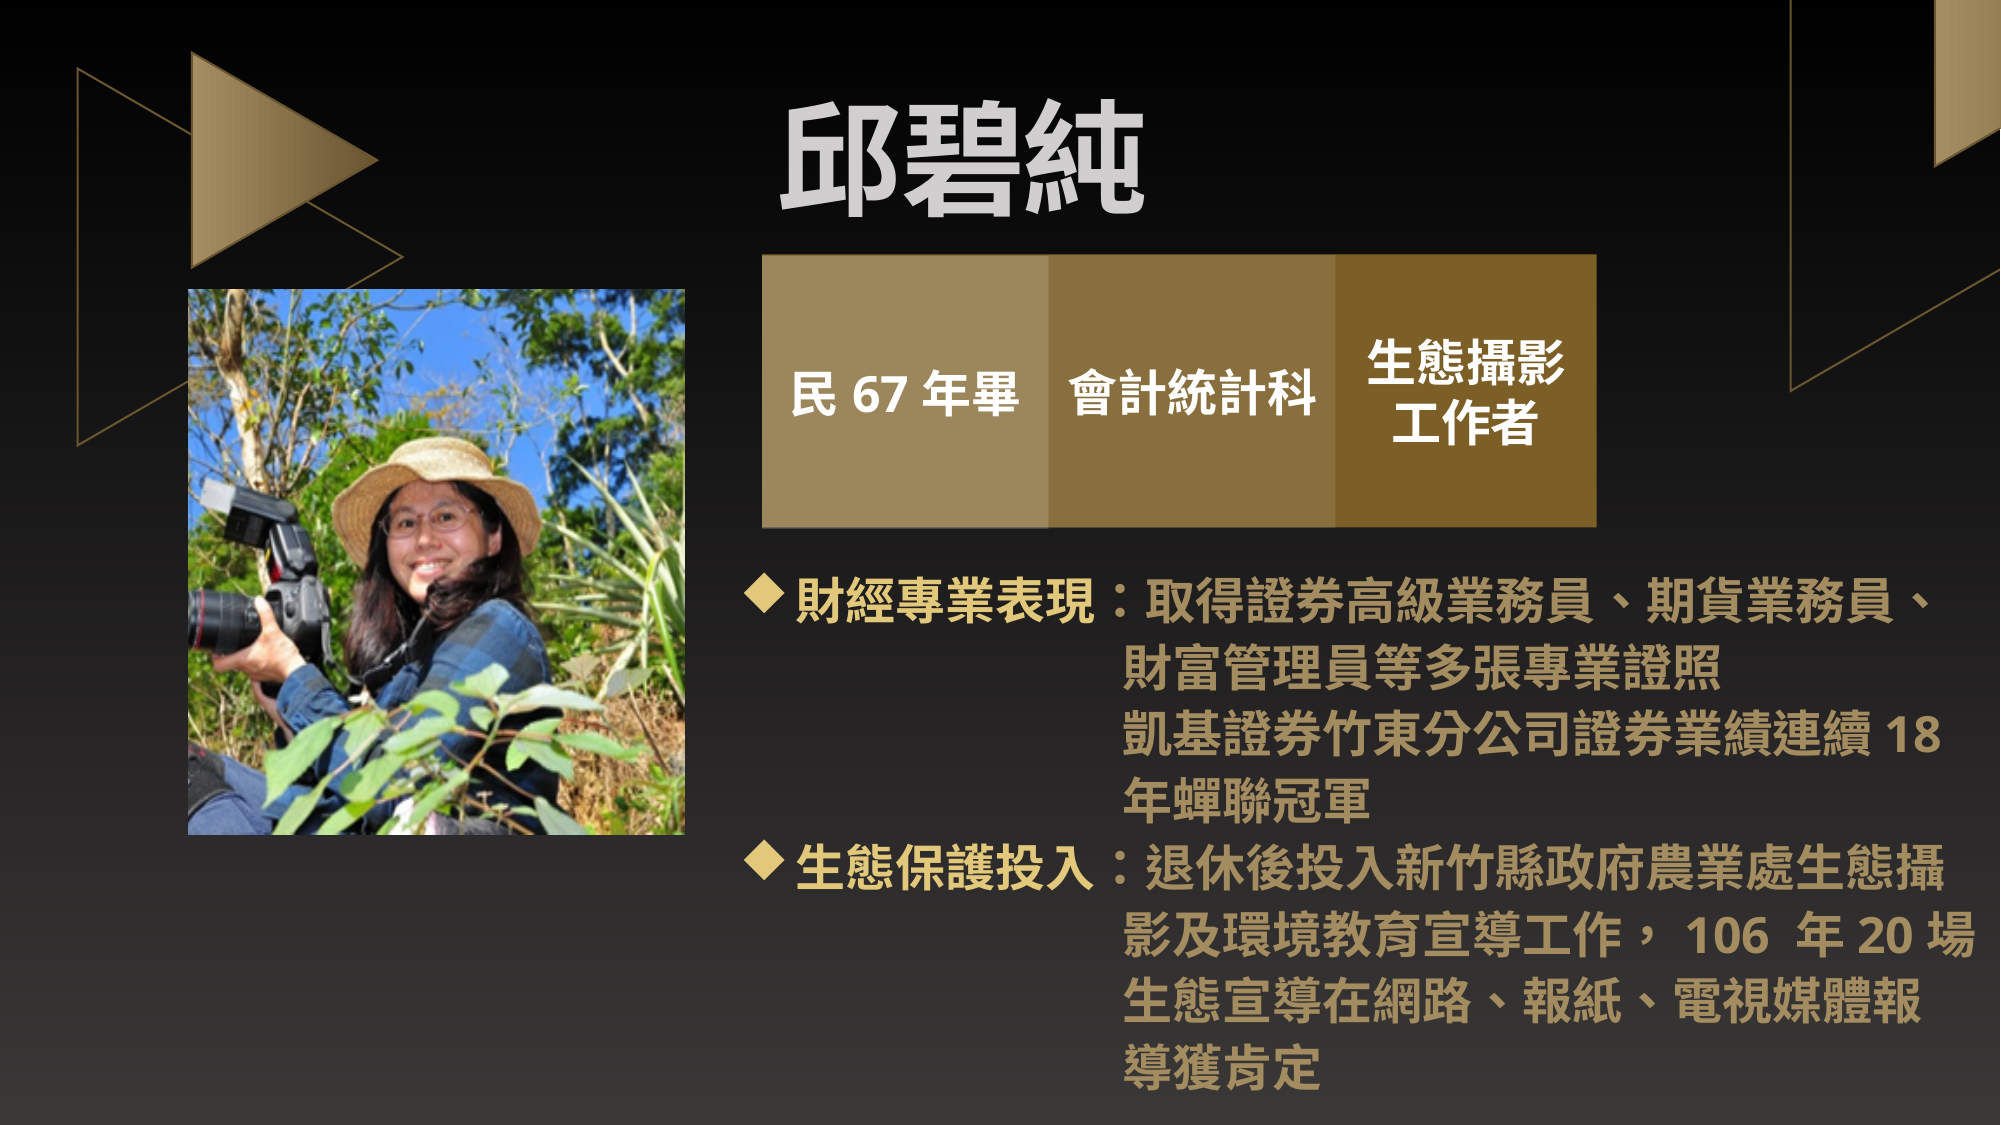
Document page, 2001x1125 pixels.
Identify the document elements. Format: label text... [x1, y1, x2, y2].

text_box [761, 253, 1598, 528]
text_box [190, 50, 380, 270]
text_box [761, 53, 2000, 242]
text_box 生態攝影 工作者 [1351, 323, 1581, 459]
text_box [1790, 0, 2000, 53]
text_box [76, 66, 405, 448]
text_box 財經專業表現：取得證券高級業務員、期貨業務員、 財富管理員等多張專業證照 凱基證券竹東分公司證券業績連續18 年蟬聯冠軍 生態保護投入：退休後投入新竹縣政府農業處生態攝 影及環境教育宣導工作，106 年20場 生態宣導在網路、報紙、電視媒體報 導獲肯定 [724, 555, 1996, 1104]
text_box 民67年畢 [761, 255, 1050, 530]
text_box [1790, 242, 2000, 391]
text_box 會計統計科 [1048, 254, 1336, 529]
picture [188, 289, 685, 836]
